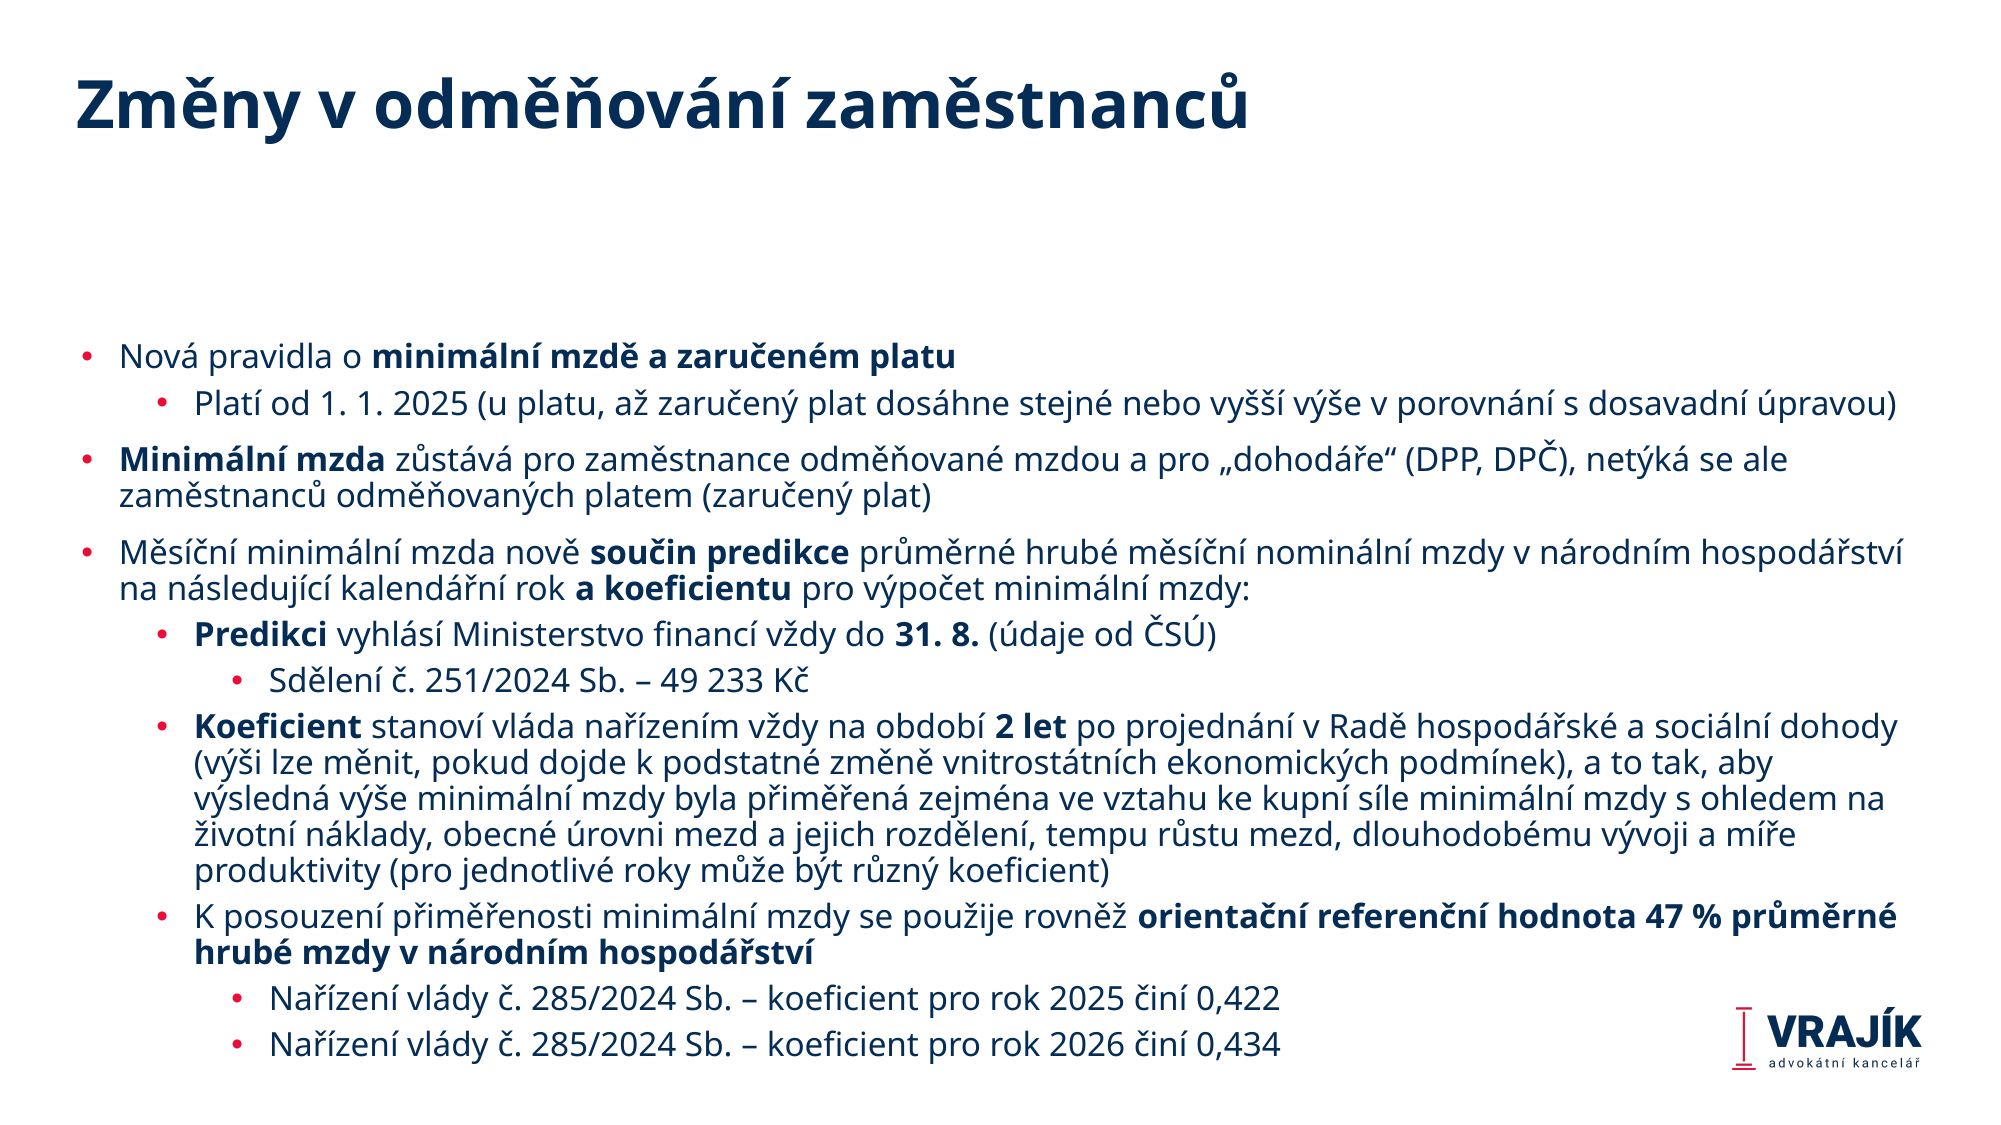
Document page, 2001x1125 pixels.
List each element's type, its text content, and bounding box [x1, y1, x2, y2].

list Nová pravidla o minimální mzdě a zaručeném platu Platí od 1. 1. 2025 (u platu, až zaručený plat dosáhne stejné nebo vyšší výše v porovnání s dosavadní úpravou) Minimální mzda zůstává pro zaměstnance odměňované mzdou a pro „dohodáře“ (DPP, DPČ), netýká se ale zaměstnanců odměňovaných platem (zaručený plat) Měsíční minimální mzda nově součin predikce průměrné hrubé měsíční nominální mzdy v národním hospodářství na následující kalendářní rok a koeficientu pro výpočet minimální mzdy: Predikci vyhlásí Ministerstvo financí vždy do 31. 8. (údaje od ČSÚ) Sdělení č. 251/2024 Sb. – 49 233 Kč Koeficient stanoví vláda nařízením vždy na období 2 let po projednání v Radě hospodářské a sociální dohody (výši lze měnit, pokud dojde k podstatné změně vnitrostátních ekonomických podmínek), a to tak, aby výsledná výše minimální mzdy byla přiměřená zejména ve vztahu ke kupní síle minimální mzdy s ohledem na životní náklady, obecné úrovni mezd a jejich rozdělení, tempu růstu mezd, dlouhodobému vývoji a míře produktivity (pro jednotlivé roky může být různý koeficient) K posouzení přiměřenosti minimální mzdy se použije rovněž orientační referenční hodnota 47 % průměrné hrubé mzdy v národním hospodářství Nařízení vlády č. 285/2024 Sb. – koeficient pro rok 2025 činí 0,422 Nařízení vlády č. 285/2024 Sb. – koeficient pro rok 2026 činí 0,434 [81, 340, 1922, 1094]
title Změny v odměňování zaměstnanců [76, 71, 1922, 145]
